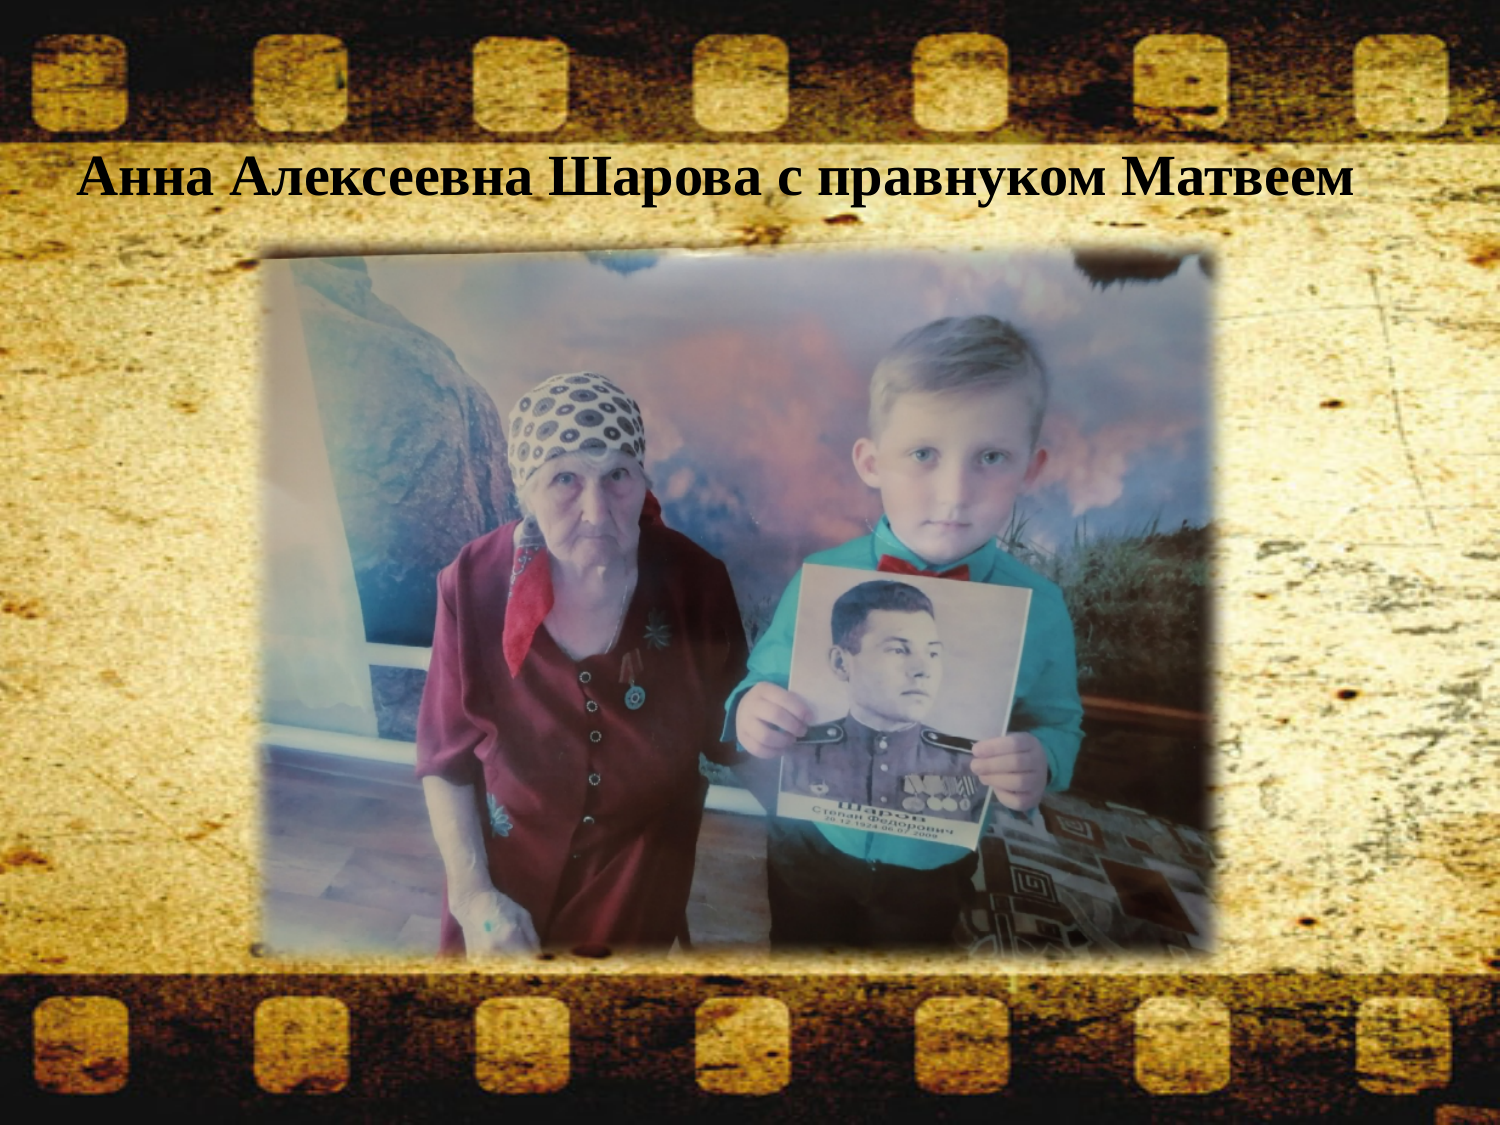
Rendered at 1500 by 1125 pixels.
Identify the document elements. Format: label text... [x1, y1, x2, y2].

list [241, 231, 1233, 975]
title Анна Алексеевна Шарова с правнуком Матвеем [41, 77, 1392, 266]
picture [0, 0, 1500, 1125]
